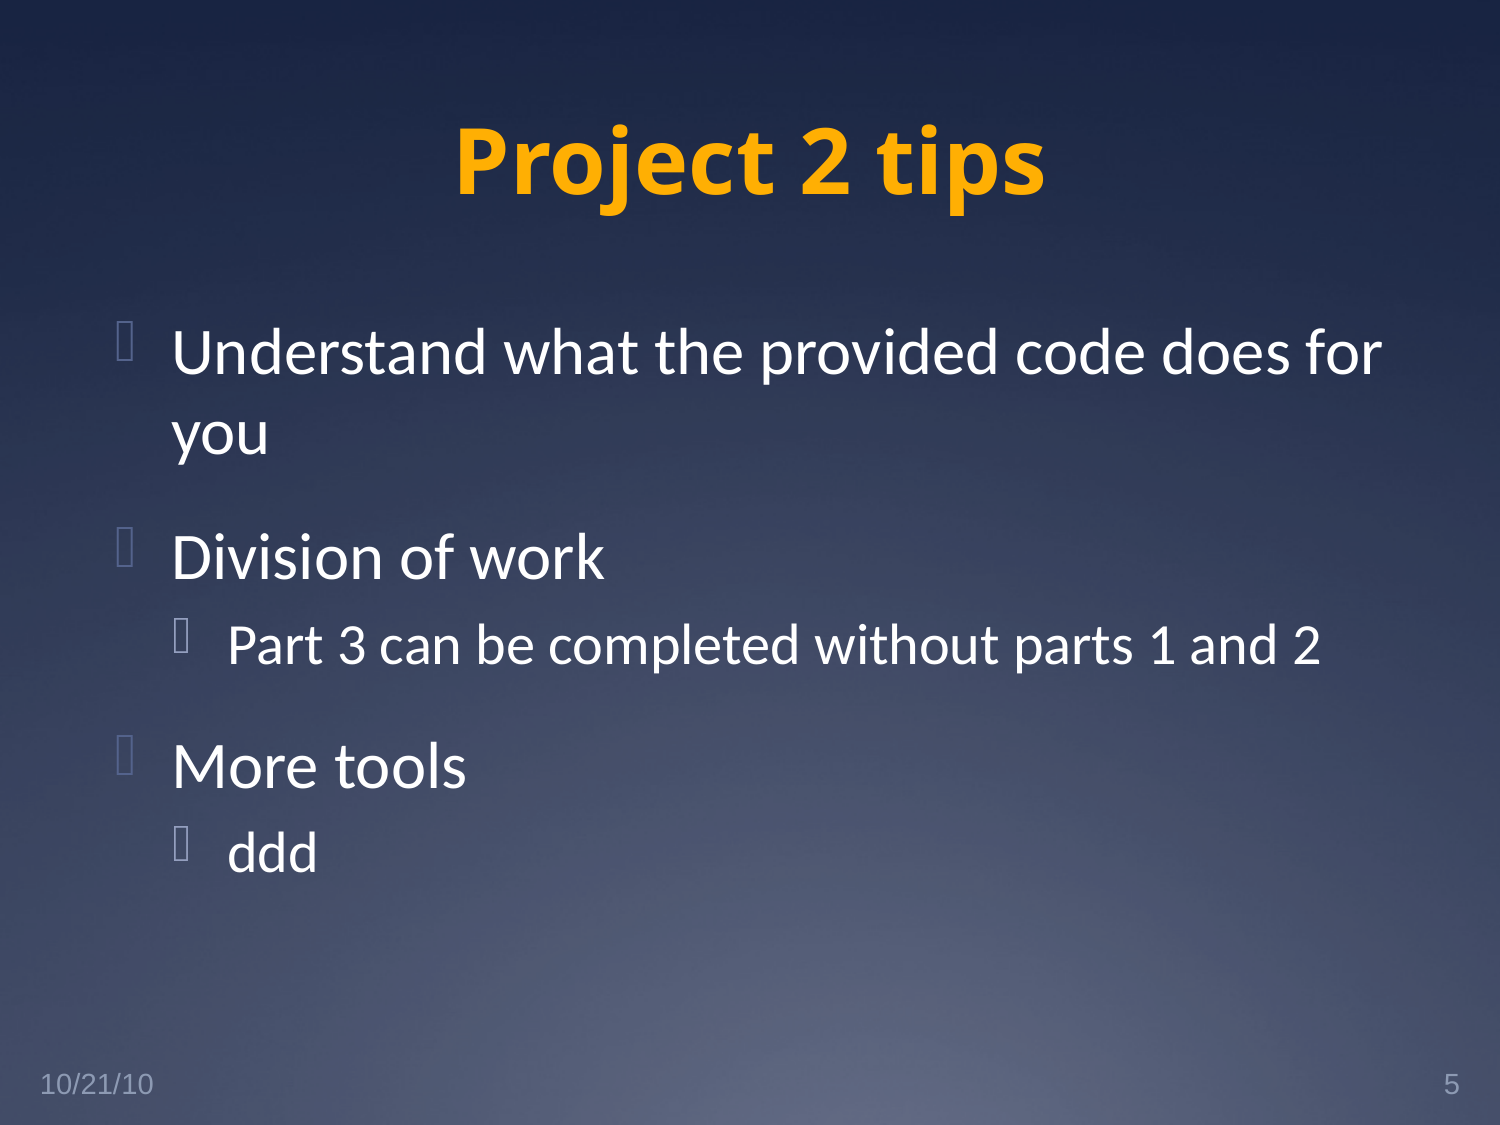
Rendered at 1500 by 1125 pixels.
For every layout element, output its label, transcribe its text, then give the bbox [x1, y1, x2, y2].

slide_number 5 [1374, 1052, 1475, 1113]
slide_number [24, 1052, 288, 1113]
title Project 2 tips [37, 95, 1463, 225]
list Understand what the provided code does for you Division of work Part 3 can be completed without parts 1 and 2 More tools ddd [99, 299, 1400, 1005]
